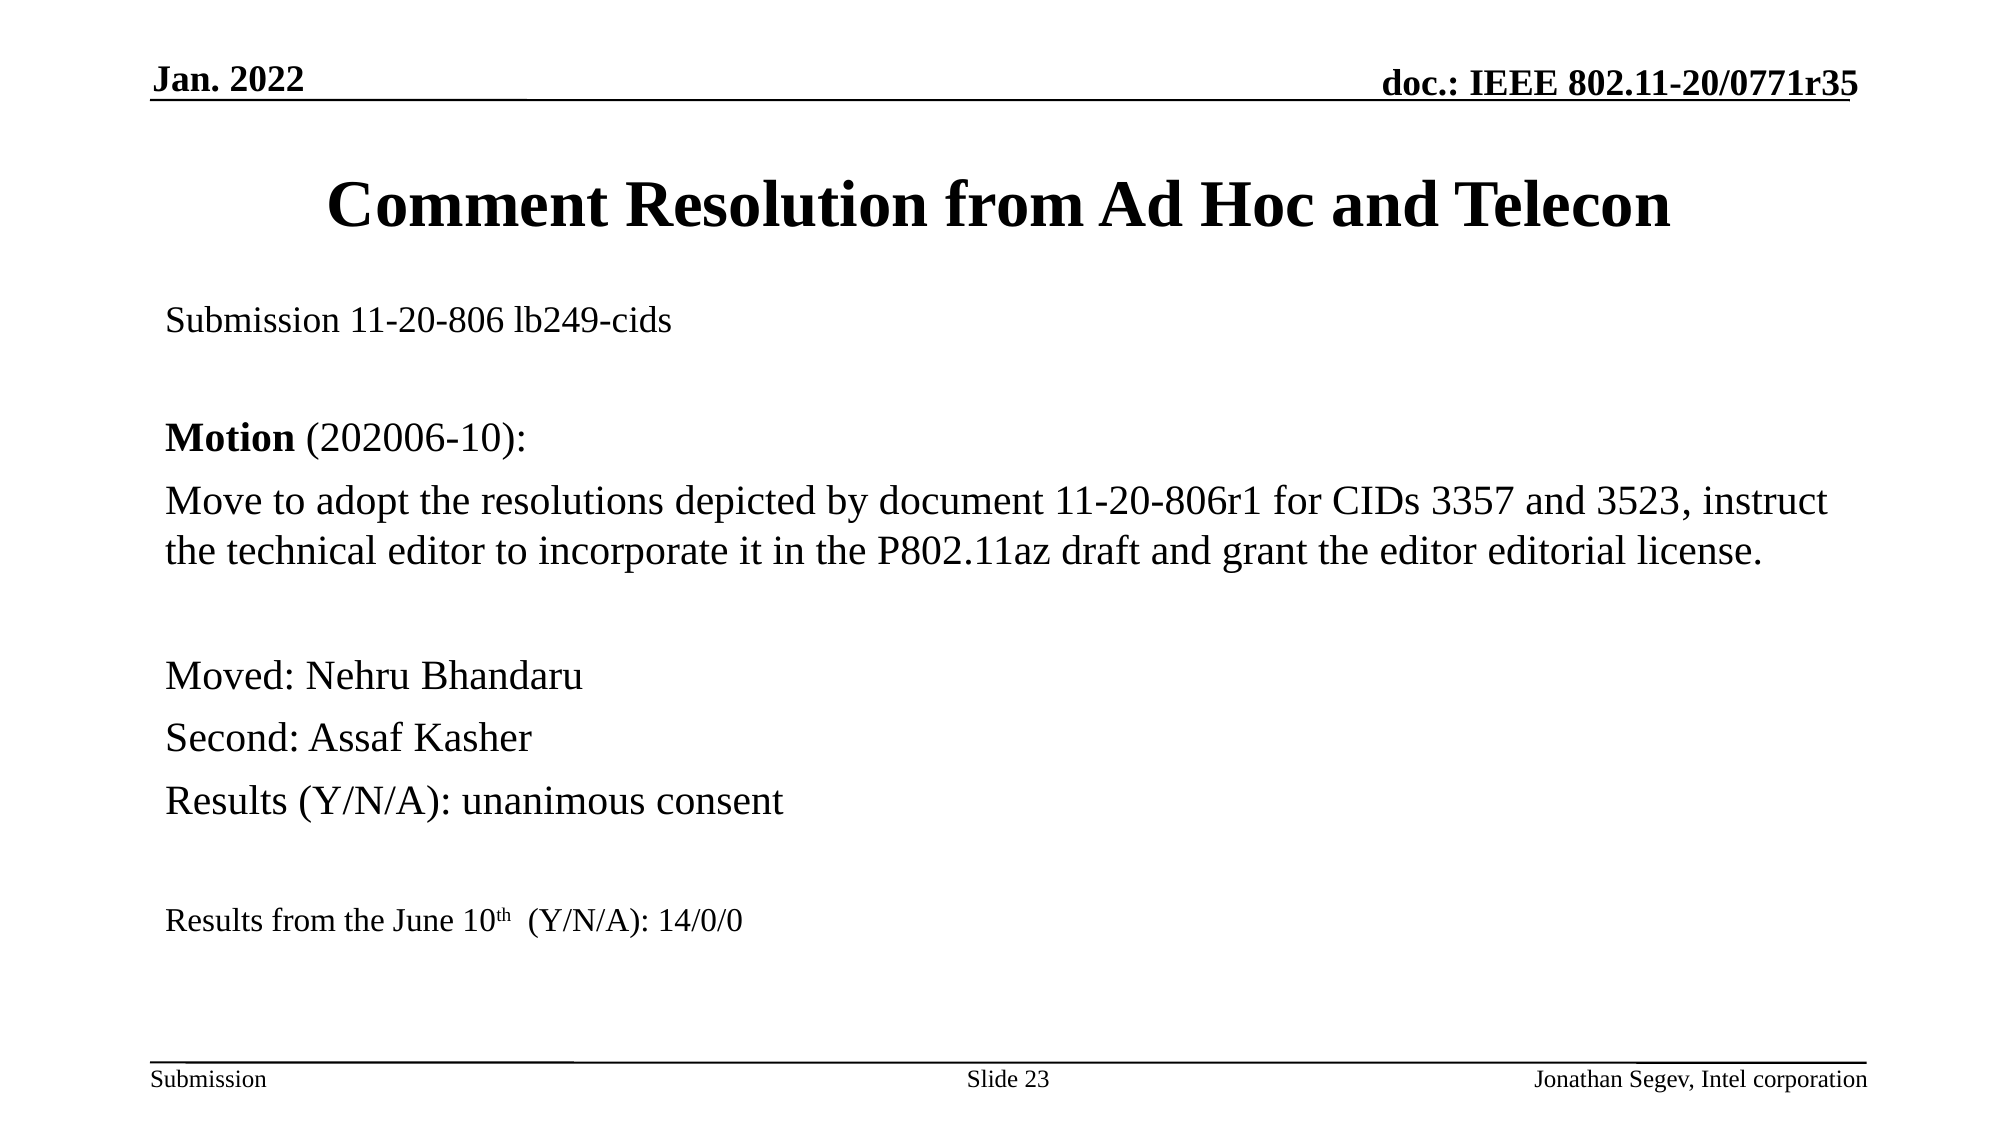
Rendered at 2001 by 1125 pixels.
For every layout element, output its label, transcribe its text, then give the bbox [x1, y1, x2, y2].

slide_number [152, 54, 563, 100]
slide_number Slide 23 [950, 1061, 1067, 1123]
footer Jonathan Segev, Intel corporation [1171, 1061, 1869, 1093]
list Submission 11-20-806 lb249-cids Motion (202006-10): Move to adopt the resolutions depicted by document 11-20-806r1 for CIDs 3357 and 3523, instruct the technical editor to incorporate it in the P802.11az draft and grant the editor editorial license. Moved: Nehru Bhandaru Second: Assaf Kasher Results (Y/N/A): unanimous consent Results from the June 10th (Y/N/A): 14/0/0 [149, 286, 1850, 1000]
title Comment Resolution from Ad Hoc and Telecon [149, 112, 1850, 286]
